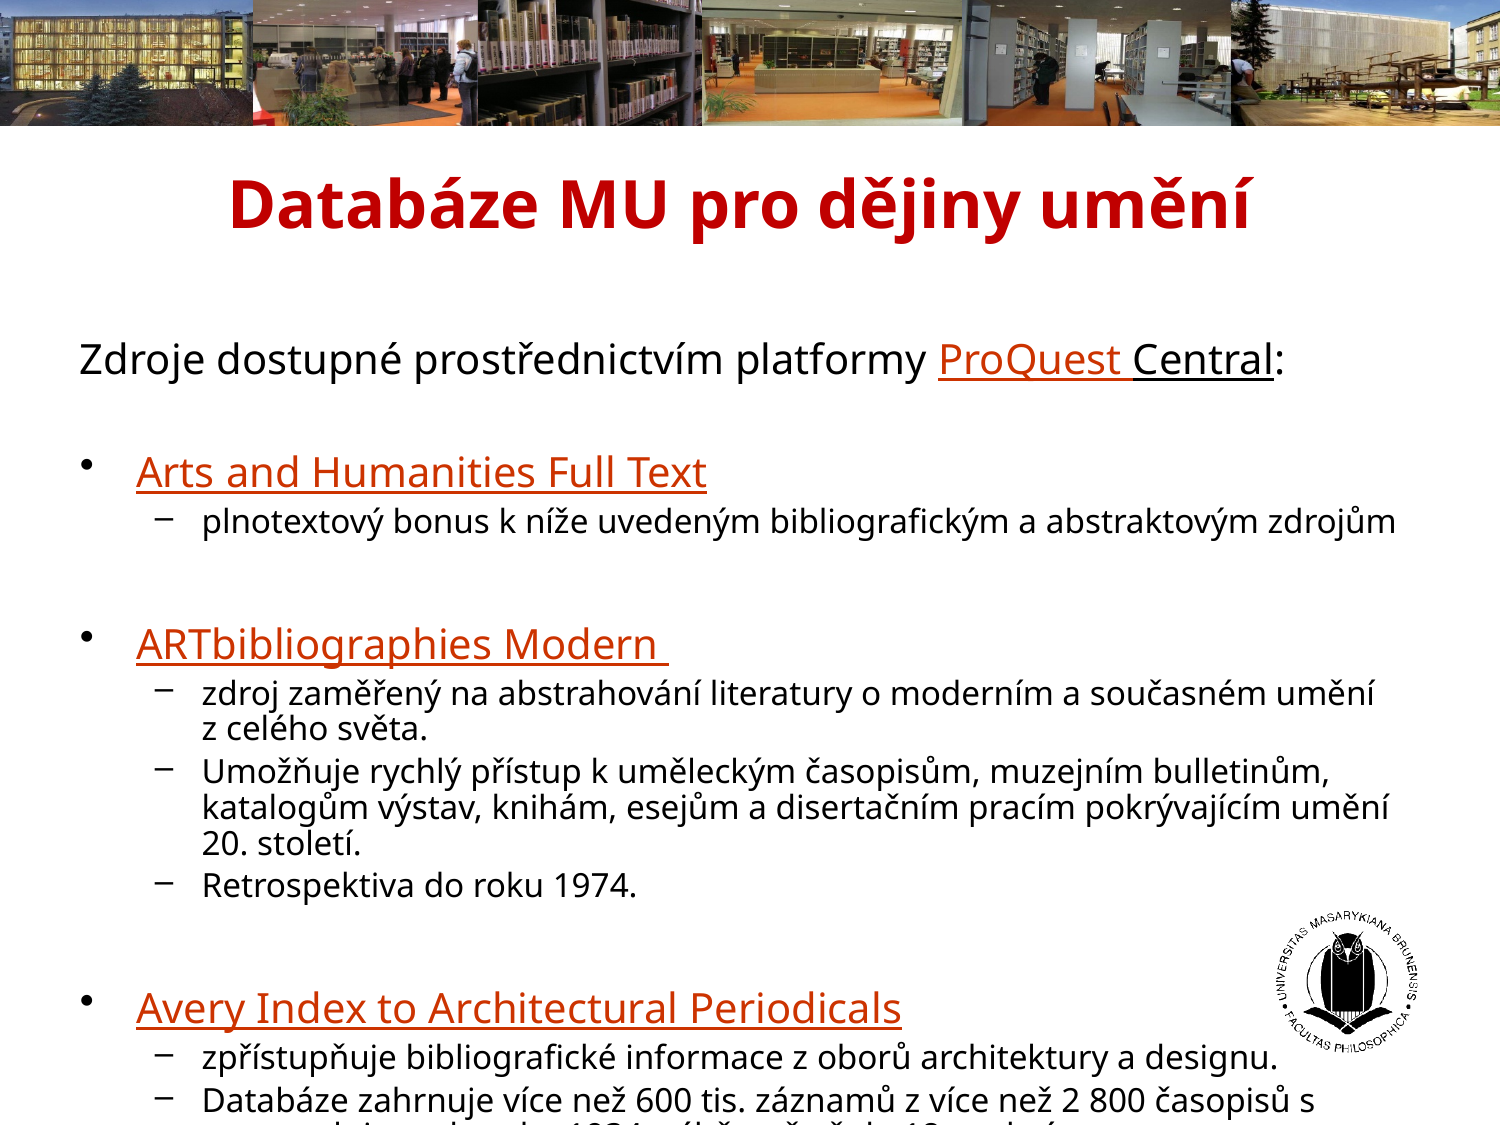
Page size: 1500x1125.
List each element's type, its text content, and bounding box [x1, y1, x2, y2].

list Zdroje dostupné prostřednictvím platformy ProQuest Central: Arts and Humanities Full Text plnotextový bonus k níže uvedeným bibliografickým a abstraktovým zdrojům ARTbibliographies Modern zdroj zaměřený na abstrahování literatury o moderním a současném umění z celého světa. Umožňuje rychlý přístup k uměleckým časopisům, muzejním bulletinům, katalogům výstav, knihám, esejům a disertačním pracím pokrývajícím umění 20. století. Retrospektiva do roku 1974. Avery Index to Architectural Periodicals zpřístupňuje bibliografické informace z oborů architektury a designu. Databáze zahrnuje více než 600 tis. záznamů z více než 2 800 časopisů s retrospektivou do roku 1934, výběrově až do 18. století. [64, 326, 1415, 953]
picture [0, 0, 1500, 126]
title Databáze MU pro dějiny umění [64, 125, 1415, 279]
picture [1269, 904, 1424, 1059]
